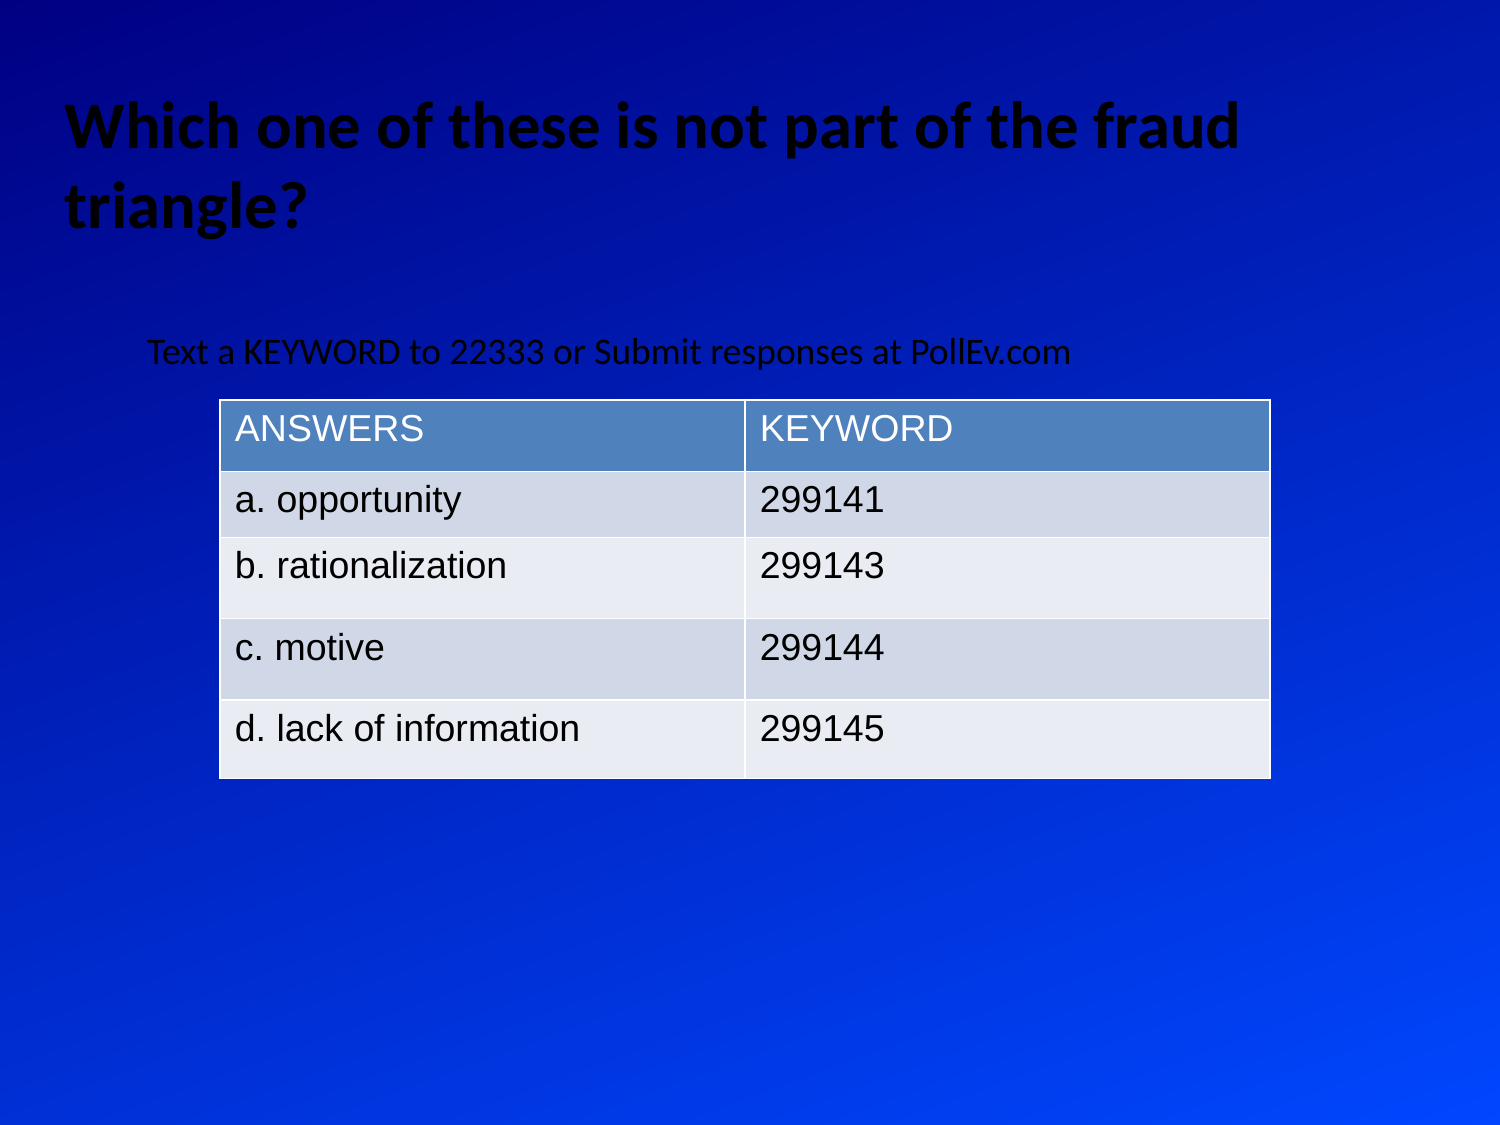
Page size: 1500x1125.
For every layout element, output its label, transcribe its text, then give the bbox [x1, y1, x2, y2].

text_box Text a KEYWORD to 22333 or Submit responses at PollEv.com [132, 274, 1270, 380]
table_cell a. opportunity [221, 472, 744, 537]
table_cell 299143 [746, 538, 1269, 618]
text_box Which one of these is not part of the fraud triangle? [50, 74, 1450, 250]
table_cell b. rationalization [221, 538, 744, 618]
table_cell d. lack of information [221, 701, 744, 778]
table_cell c. motive [221, 619, 744, 699]
table_cell 299145 [746, 701, 1269, 778]
table_header ANSWERS [221, 401, 744, 471]
table_cell 299144 [746, 619, 1269, 699]
table_header KEYWORD [746, 401, 1269, 471]
table_cell 299141 [746, 472, 1269, 537]
